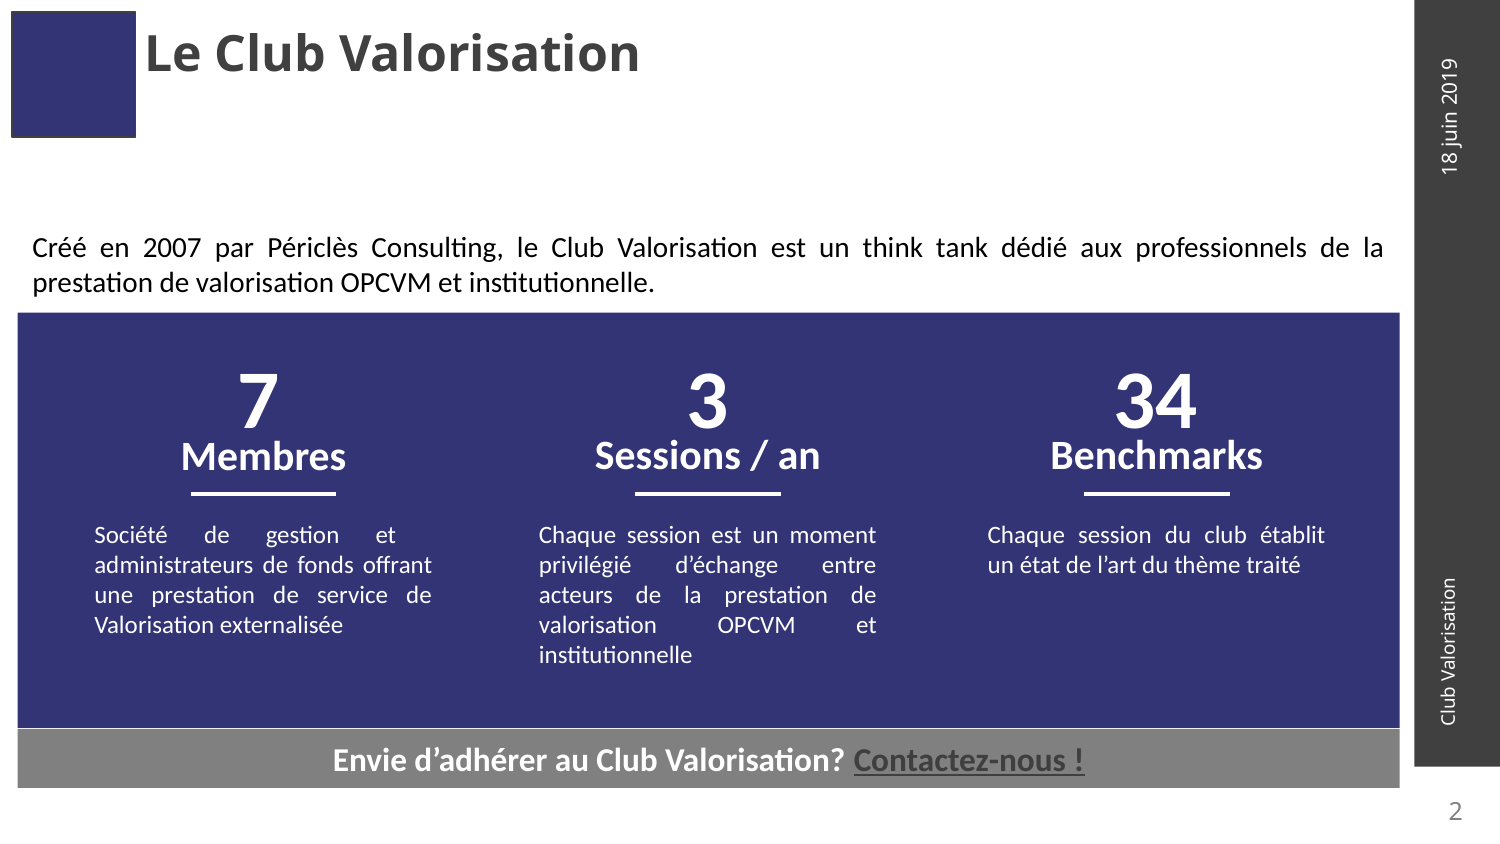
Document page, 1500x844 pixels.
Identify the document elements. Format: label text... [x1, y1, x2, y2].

text_box Société de gestion et administrateurs de fonds offrant une prestation de service de Valorisation externalisée [79, 511, 448, 704]
text_box Benchmarks [993, 420, 1320, 486]
text_box [16, 310, 1402, 730]
text_box Envie d’adhérer au Club Valorisation? Contactez-nous ! [17, 730, 1400, 788]
text_box Chaque session est un moment privilégié d’échange entre acteurs de la prestation de valorisation OPCVM et institutionnelle [524, 511, 892, 704]
text_box Chaque session du club établit un état de l’art du thème traité [972, 511, 1341, 704]
list [10, 9, 139, 139]
text_box 7 [222, 337, 295, 453]
list Créé en 2007 par Périclès Consulting, le Club Valorisation est un think tank dédié aux professionnels de la prestation de valorisation OPCVM et institutionnelle. [17, 221, 1400, 303]
text_box Membres [100, 421, 427, 487]
text_box 34 [1098, 337, 1213, 453]
text_box Sessions / an [544, 420, 872, 486]
text_box 2 [1411, 788, 1500, 833]
title Le Club Valorisation [144, 11, 1376, 92]
text_box 3 [671, 337, 744, 453]
